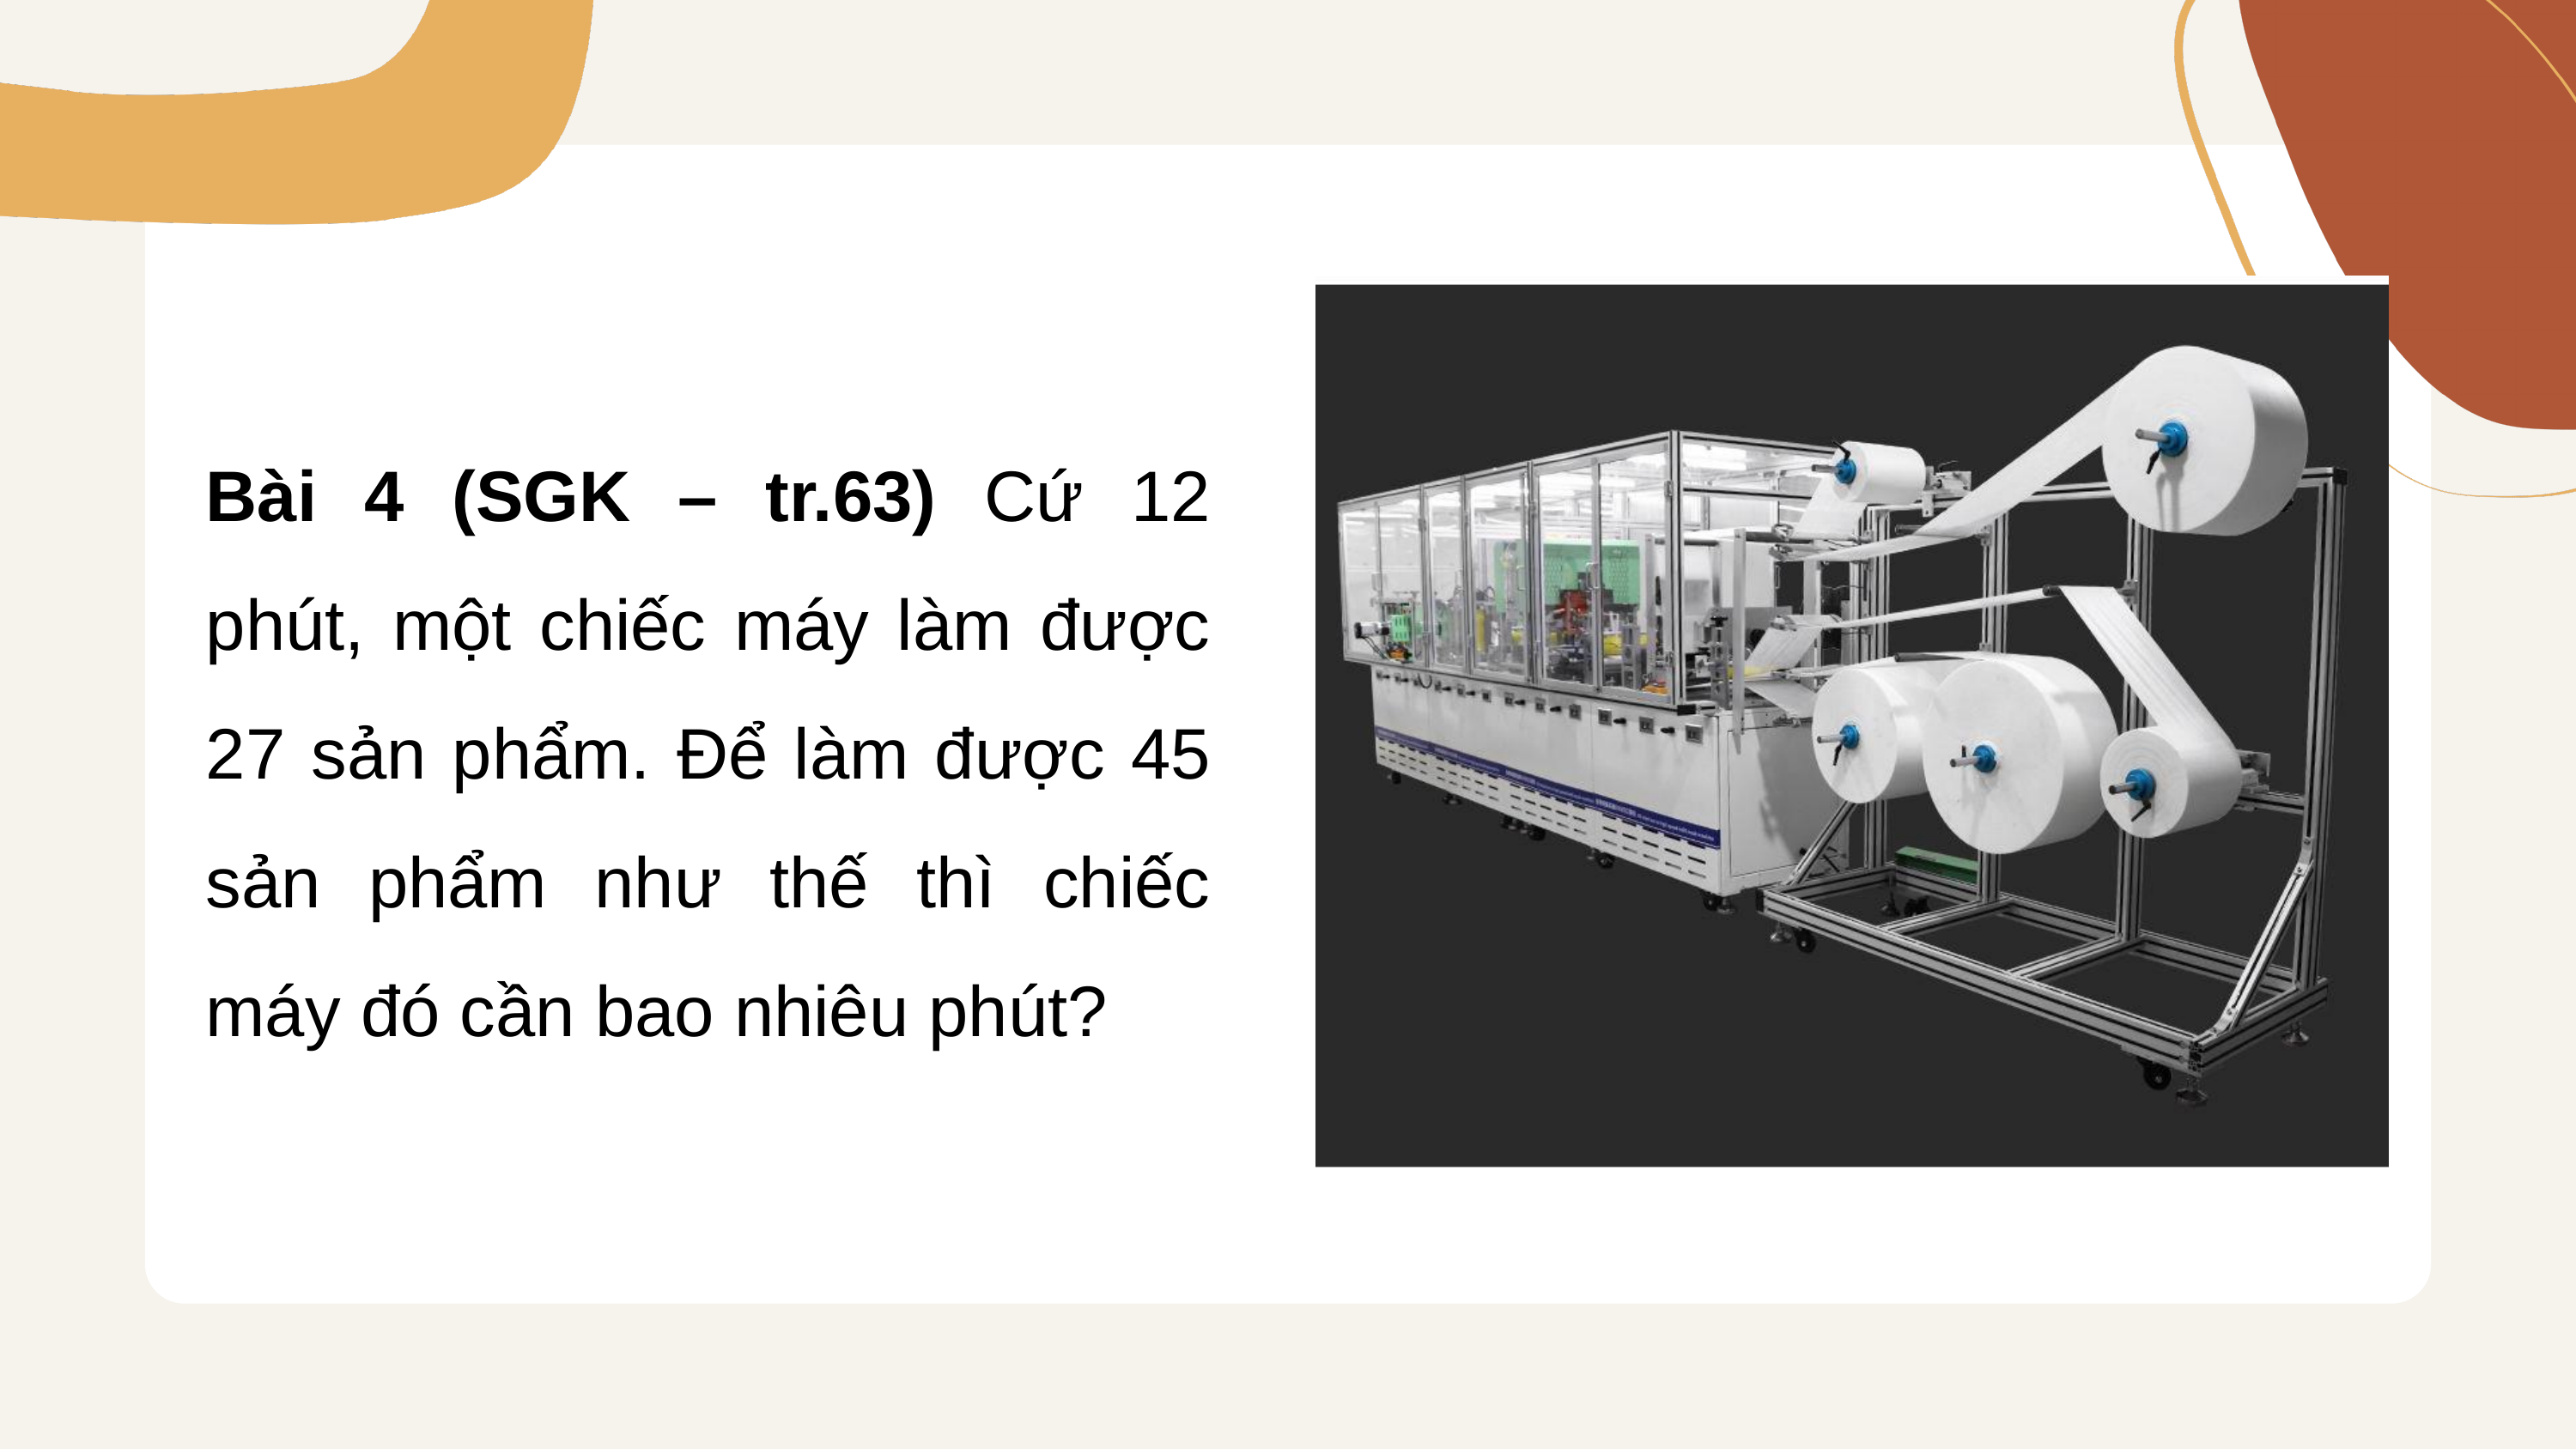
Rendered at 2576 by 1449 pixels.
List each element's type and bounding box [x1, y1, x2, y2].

picture [1315, 0, 2576, 1173]
text_box [144, 144, 2432, 1304]
picture [0, 0, 596, 238]
